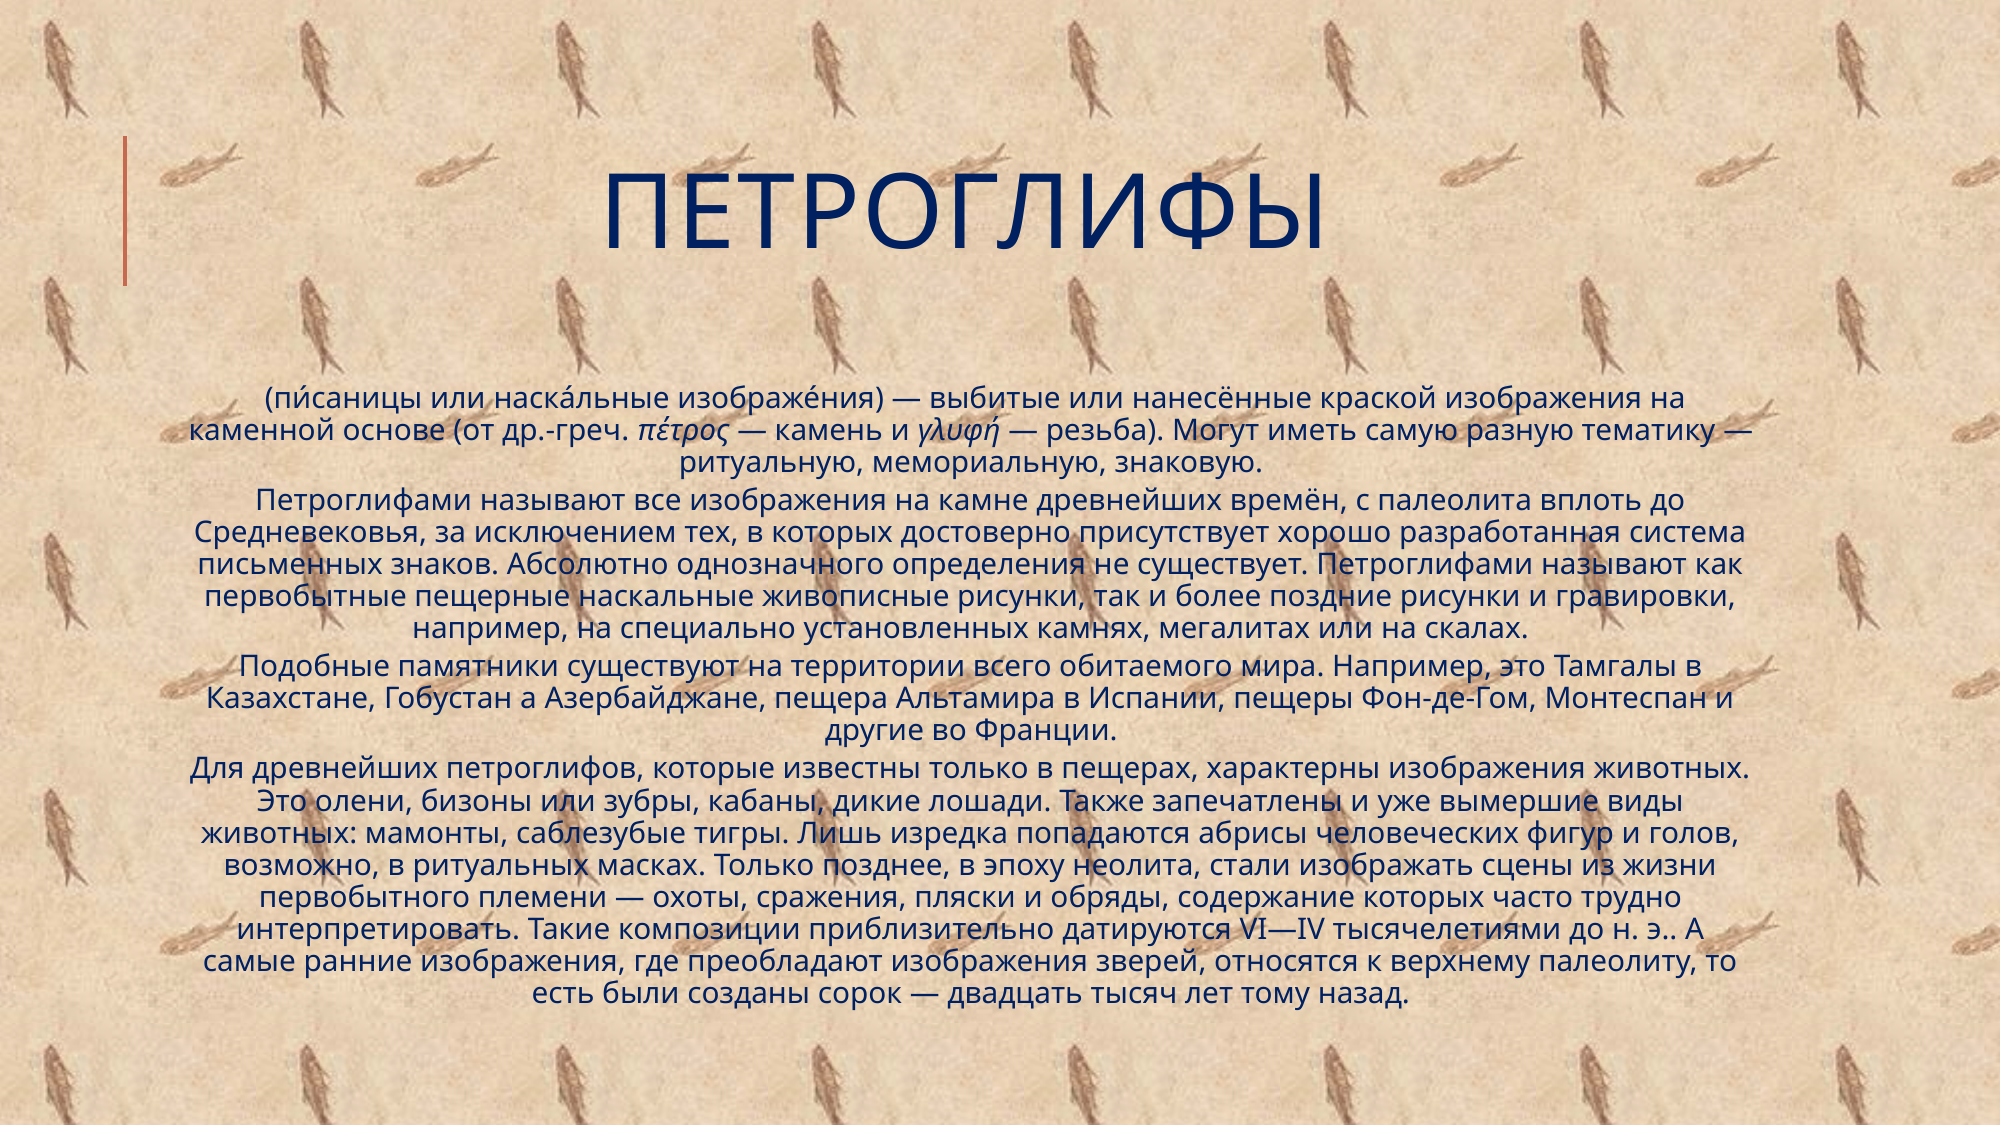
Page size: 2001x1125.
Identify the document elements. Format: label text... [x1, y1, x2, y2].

title Петроглифы [168, 96, 1763, 342]
list (пи́саницы или наска́льные изображе́ния) — выбитые или нанесённые краской изображения на каменной основе (от др.-греч. πέτρος — камень и γλυφή — резьба). Могут иметь самую разную тематику — ритуальную, мемориальную, знаковую. Петроглифами называют все изображения на камне древнейших времён, с палеолита вплоть до Средневековья, за исключением тех, в которых достоверно присутствует хорошо разработанная система письменных знаков. Абсолютно однозначного определения не существует. Петроглифами называют как первобытные пещерные наскальные живописные рисунки, так и более поздние рисунки и гравировки, например, на специально установленных камнях, мегалитах или на скалах. Подобные памятники существуют на территории всего обитаемого мира. Например, это Тамгалы в Казахстане, Гобустан а Азербайджане, пещера Альтамира в Испании, пещеры Фон-де-Гом, Монтеспан и другие во Франции. Для древнейших петроглифов, которые известны только в пещерах, характерны изображения животных. Это олени, бизоны или зубры, кабаны, дикие лошади. Также запечатлены и уже вымершие виды животных: мамонты, саблезубые тигры. Лишь изредка попадаются абрисы человеческих фигур и голов, возможно, в ритуальных масках. Только позднее, в эпоху неолита, стали изображать сцены из жизни первобытного племени — охоты, сражения, пляски и обряды, содержание которых часто трудно интерпретировать. Такие композиции приблизительно датируются VI—IV тысячелетиями до н. э.. А самые ранние изображения, где преобладают изображения зверей, относятся к верхнему палеолиту, то есть были созданы сорок — двадцать тысяч лет тому назад. [168, 375, 1763, 1035]
